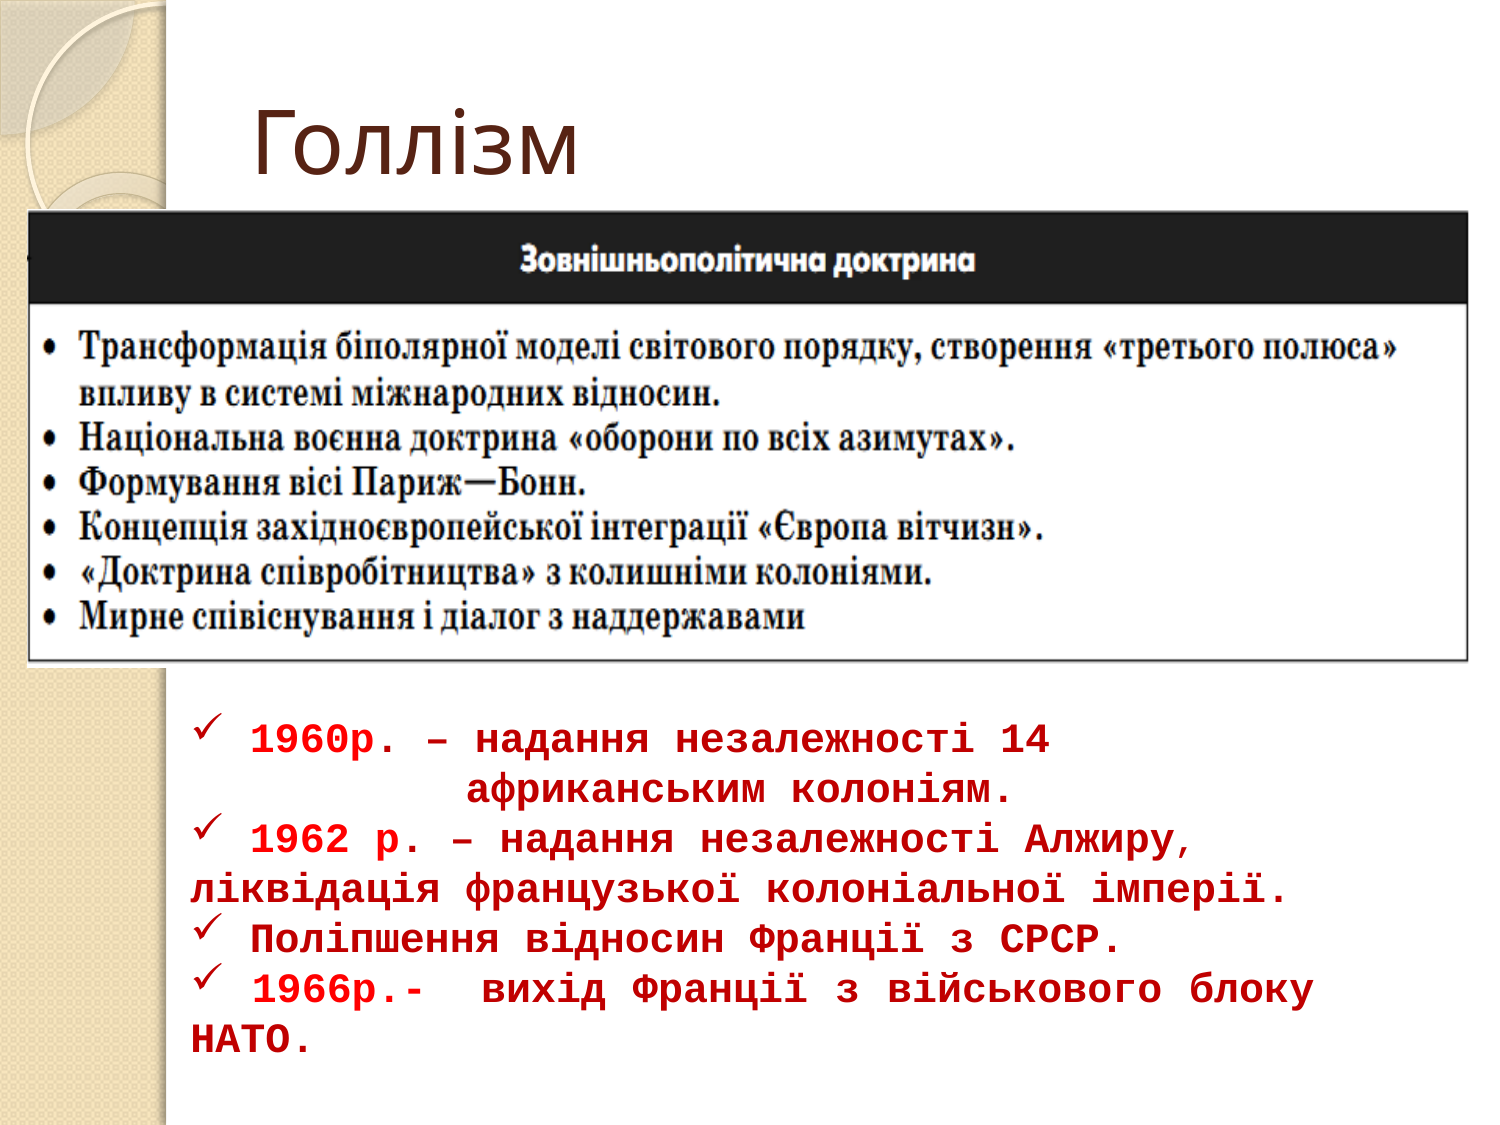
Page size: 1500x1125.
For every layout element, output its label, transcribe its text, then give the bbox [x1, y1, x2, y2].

title Голлізм [235, 45, 1466, 206]
picture [27, 209, 1470, 669]
text_box 1960р. – надання незалежності 14 африканським колоніям. 1962 р. – надання незалежності Алжиру, ліквідація французької колоніальної імперії. Поліпшення відносин Франції з СРСР. 1966р.- вихід Франції з військового блоку НАТО. [175, 703, 1329, 1068]
